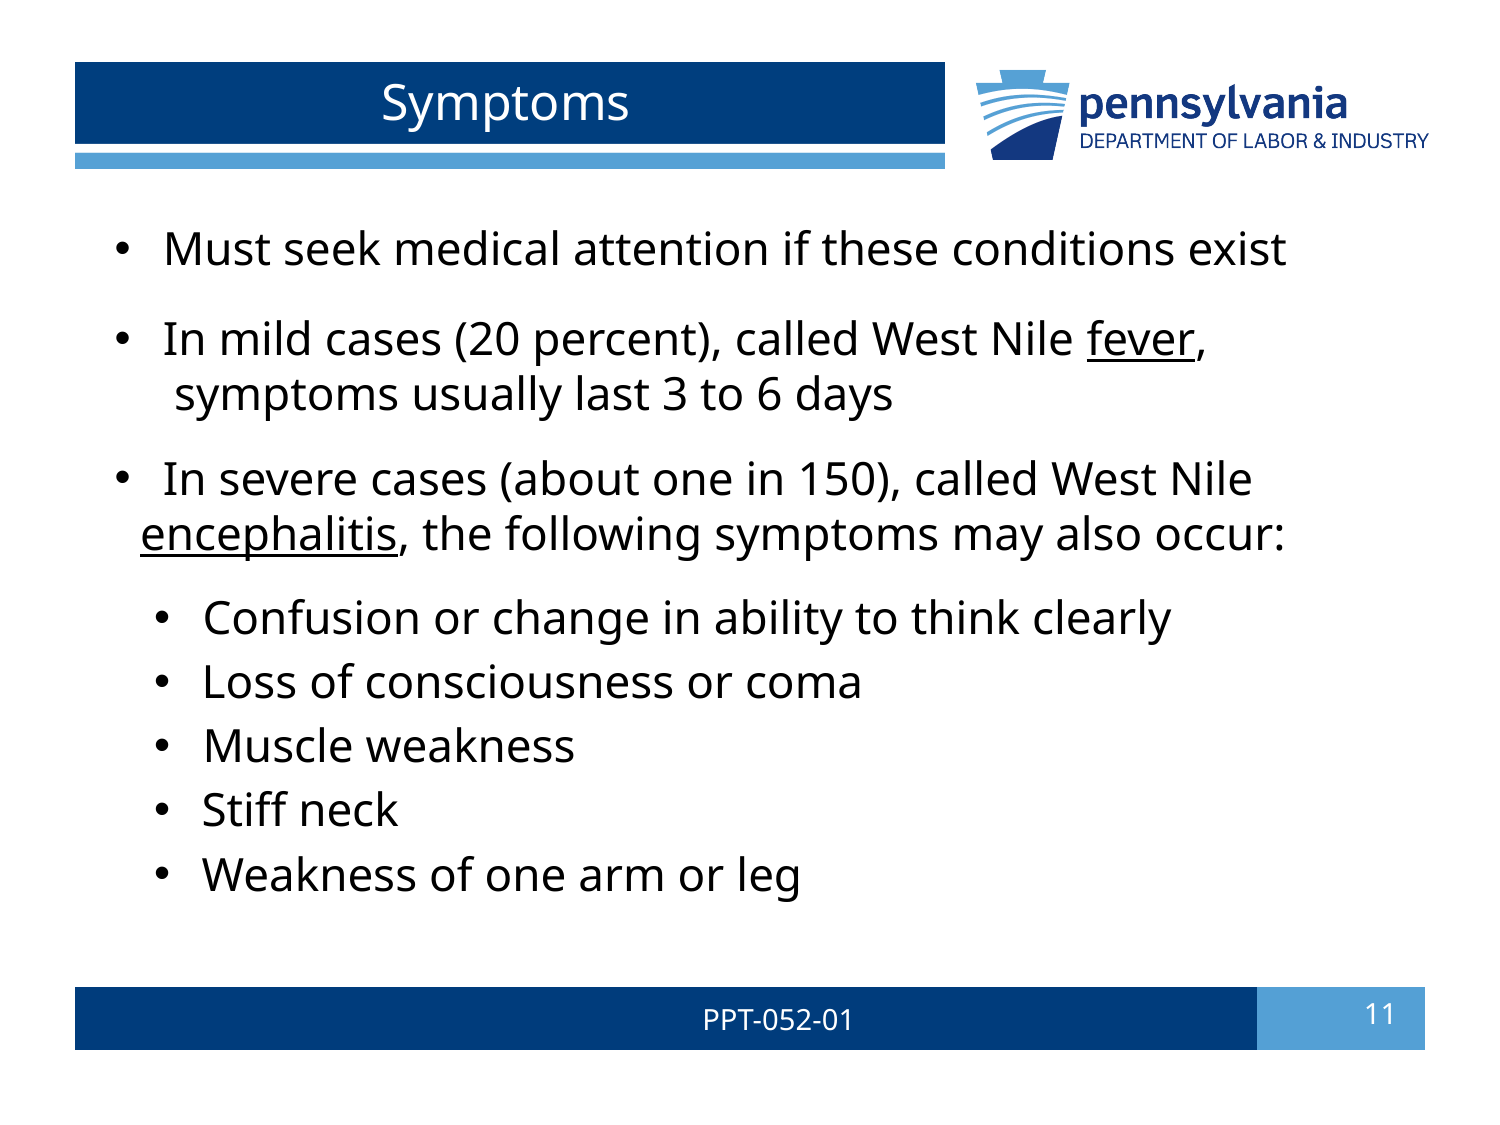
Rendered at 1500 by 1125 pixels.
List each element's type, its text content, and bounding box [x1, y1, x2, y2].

picture [74, 987, 1426, 1051]
text_box Must seek medical attention if these conditions exist In mild cases (20 percent), called West Nile fever, symptoms usually last 3 to 6 days In severe cases (about one in 150), called West Nile encephalitis, the following symptoms may also occur: Confusion or change in ability to think clearly Loss of consciousness or coma Muscle weakness Stiff neck Weakness of one arm or leg [99, 212, 1463, 975]
picture [74, 62, 1430, 170]
